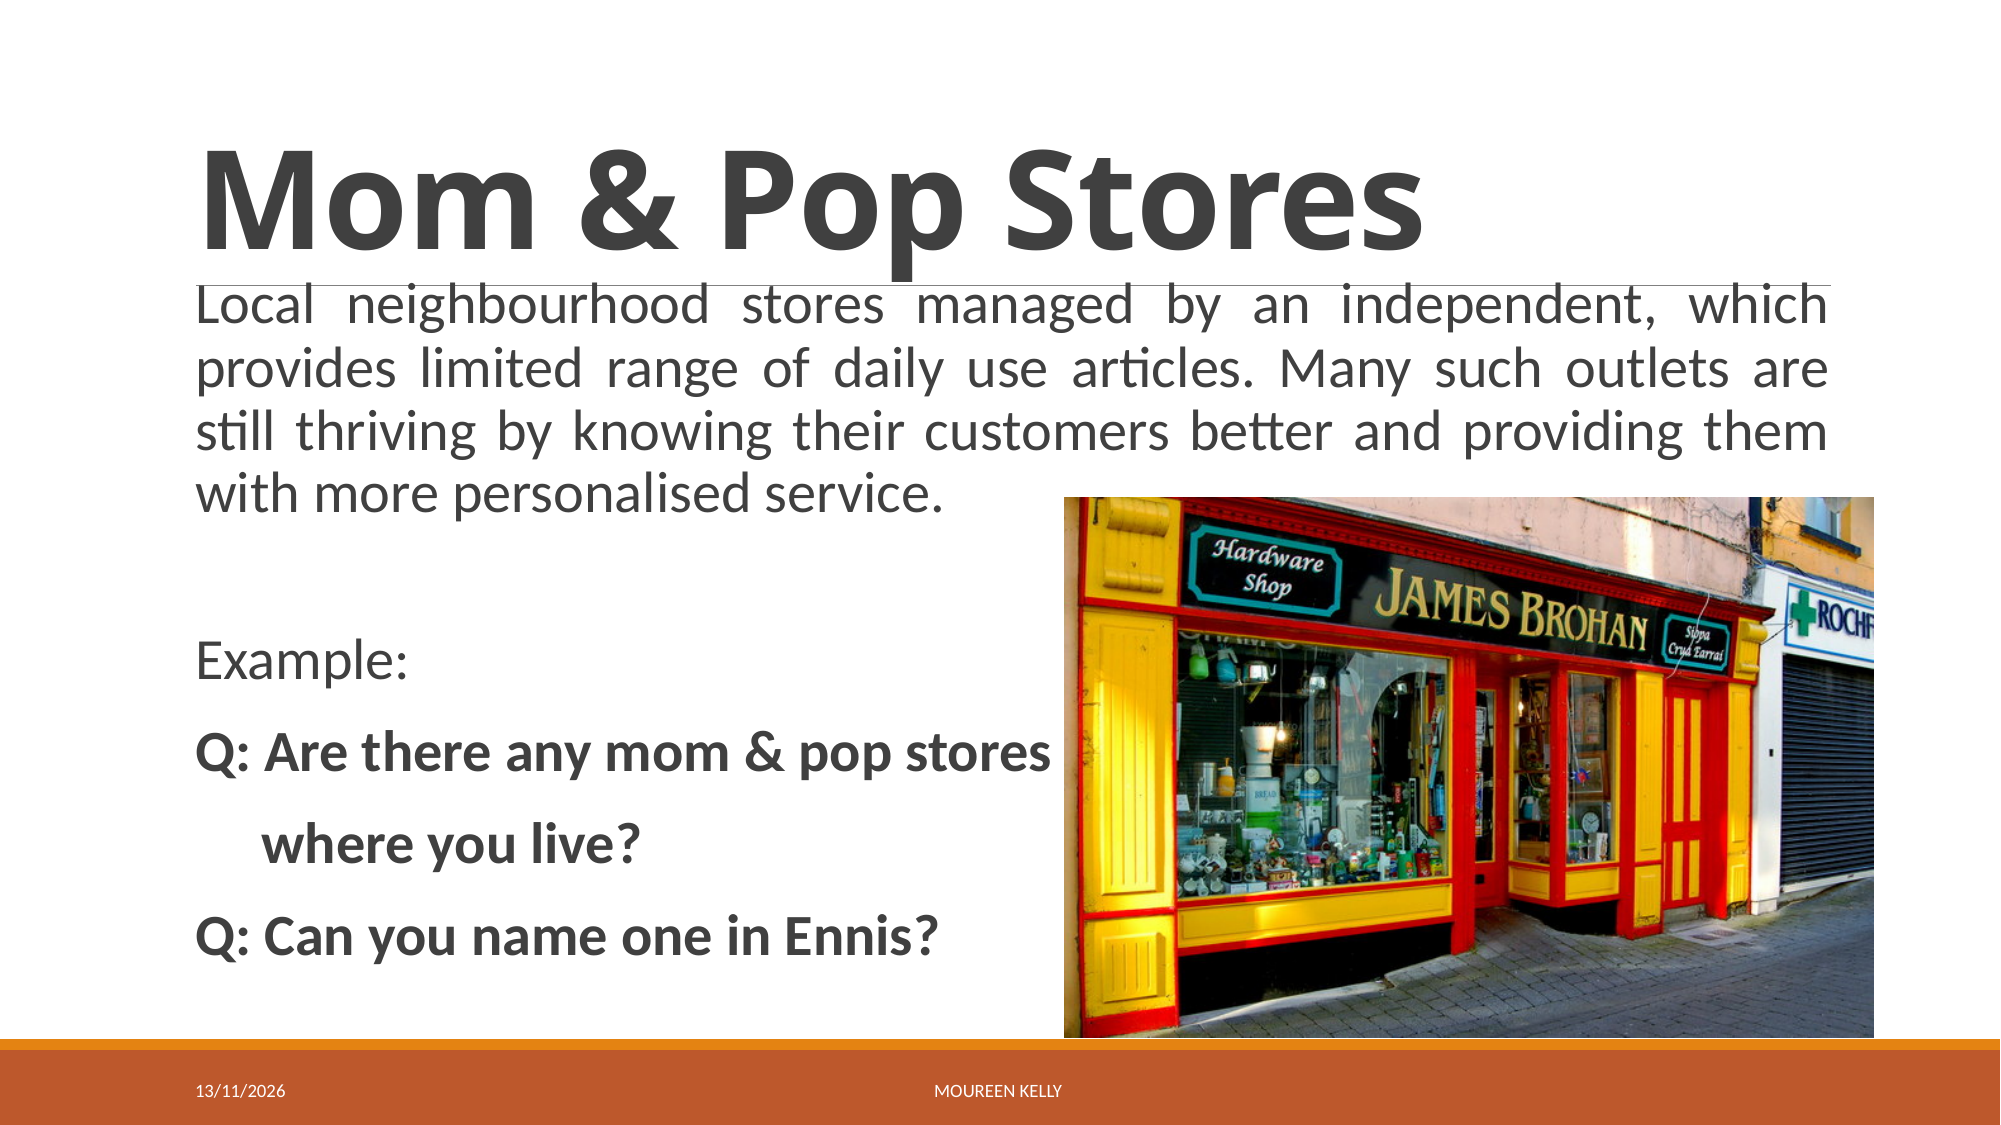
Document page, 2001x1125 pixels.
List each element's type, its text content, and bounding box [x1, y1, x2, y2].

picture [1063, 496, 1874, 1038]
title Mom & Pop Stores [180, 47, 1830, 266]
footer Moureen Kelly [604, 1059, 1396, 1120]
list Local neighbourhood stores managed by an independent, which provides limited range of daily use articles. Many such outlets are still thriving by knowing their customers better and providing them with more personalised service. Example: Q: Are there any mom & pop stores where you live? Q: Can you name one in Ennis? [180, 266, 1830, 1038]
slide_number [180, 1059, 586, 1120]
